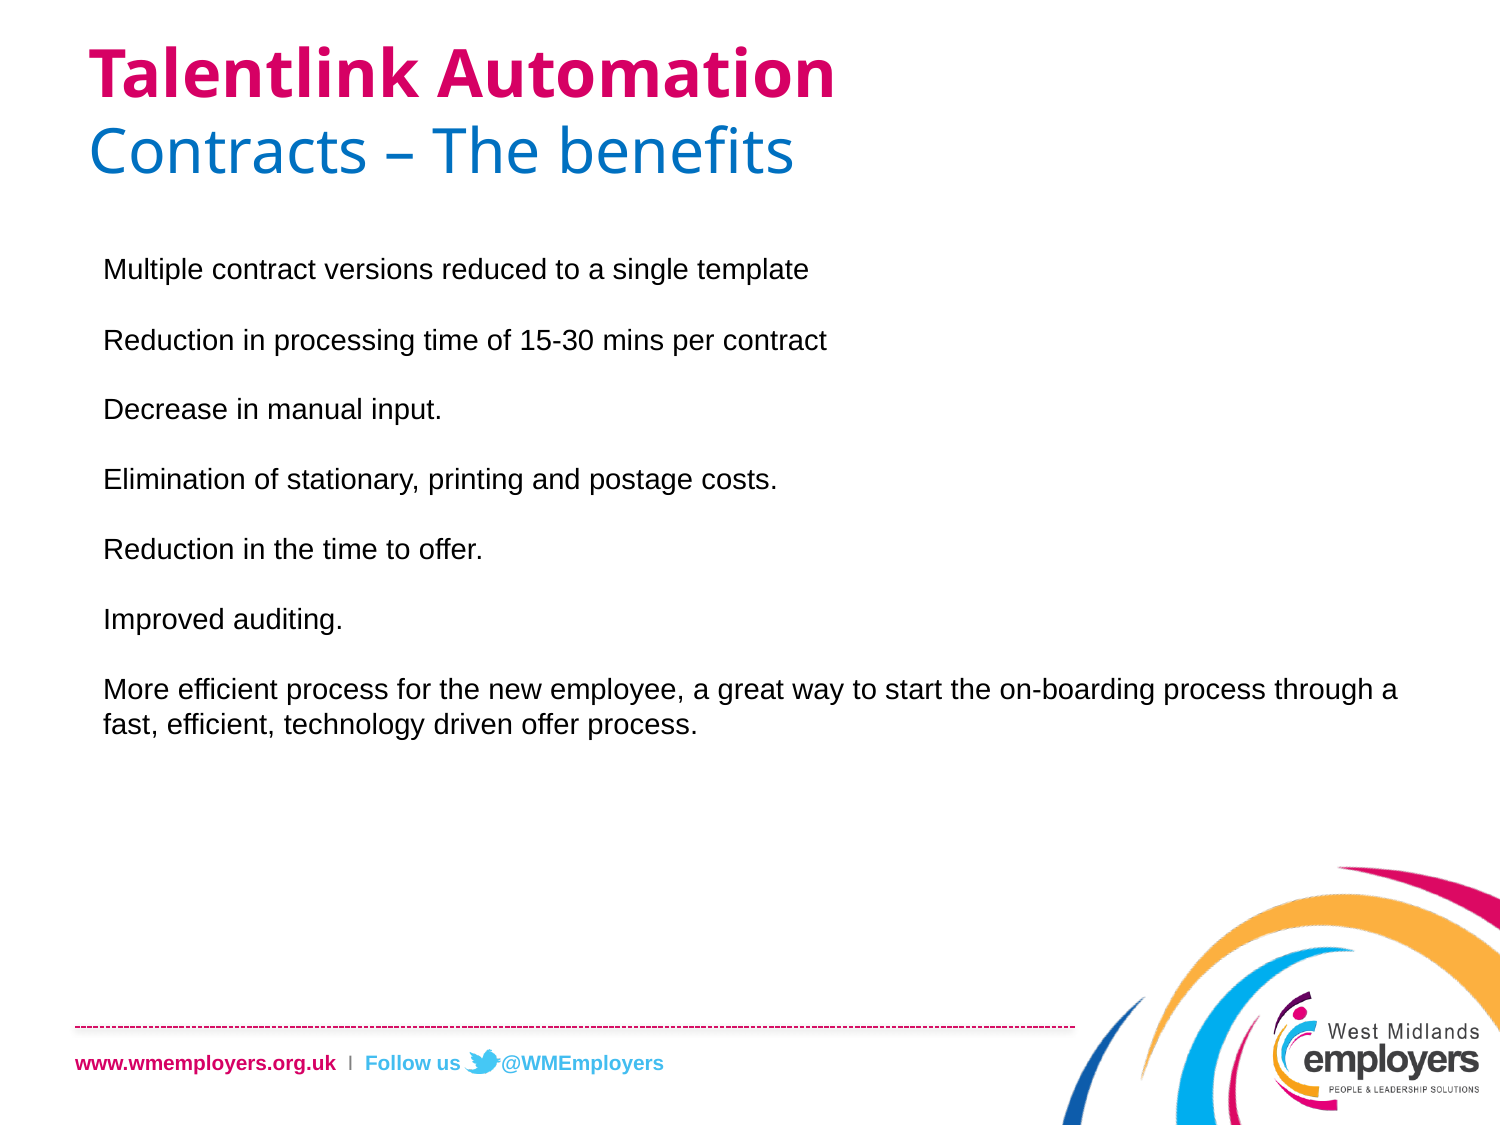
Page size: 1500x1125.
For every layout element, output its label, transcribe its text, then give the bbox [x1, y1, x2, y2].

text_box Multiple contract versions reduced to a single template Reduction in processing time of 15-30 mins per contract Decrease in manual input. Elimination of stationary, printing and postage costs. Reduction in the time to offer. Improved auditing. More efficient process for the new employee, a great way to start the on-boarding process through a fast, efficient, technology driven offer process. [88, 243, 1439, 748]
text_box Talentlink Automation Contracts – The benefits [88, 30, 1439, 198]
picture [949, 797, 1500, 1125]
picture [464, 1049, 501, 1074]
